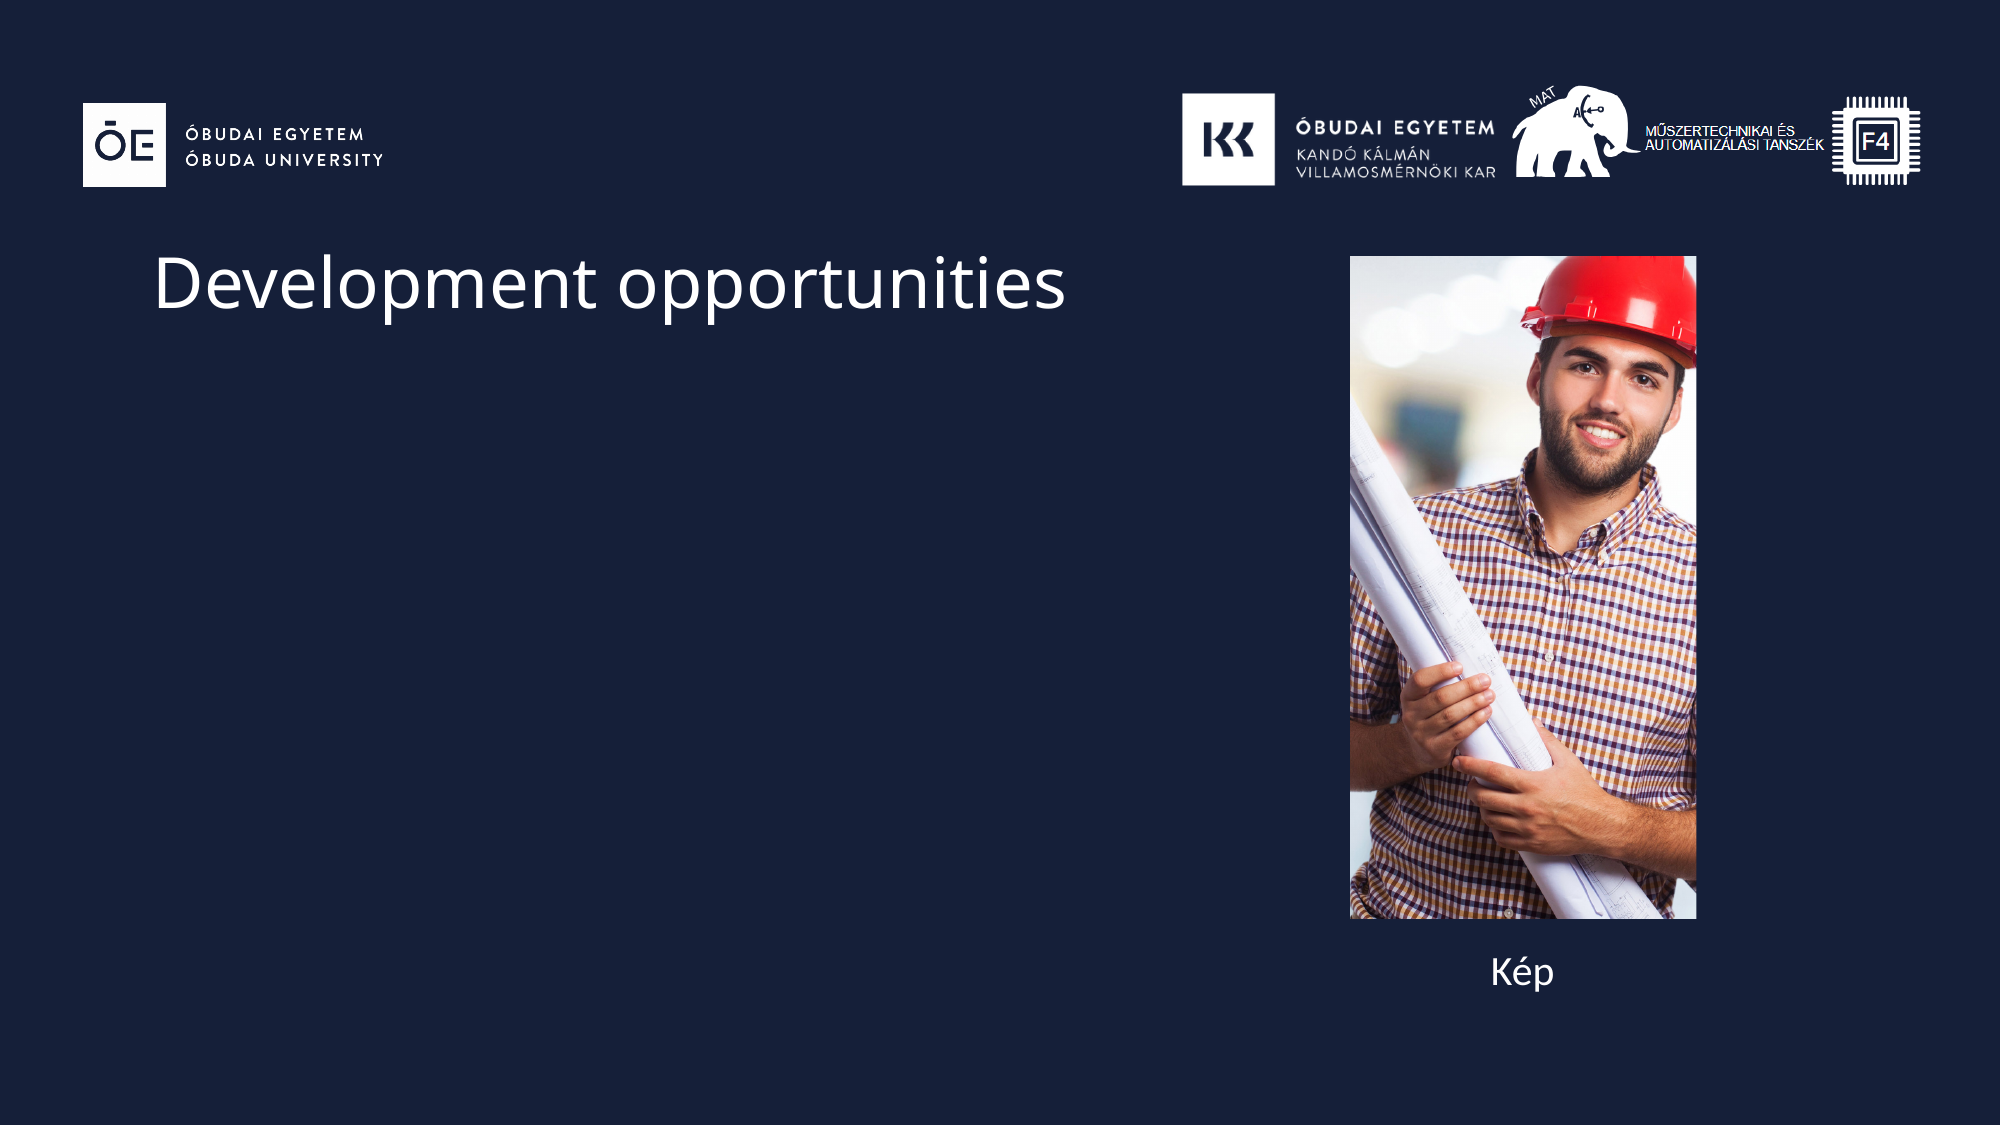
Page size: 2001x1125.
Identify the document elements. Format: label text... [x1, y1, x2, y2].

picture [1175, 85, 1929, 195]
picture [1350, 256, 1697, 919]
text_box Kép [1285, 936, 1761, 1001]
title Development opportunities [137, 240, 1863, 332]
